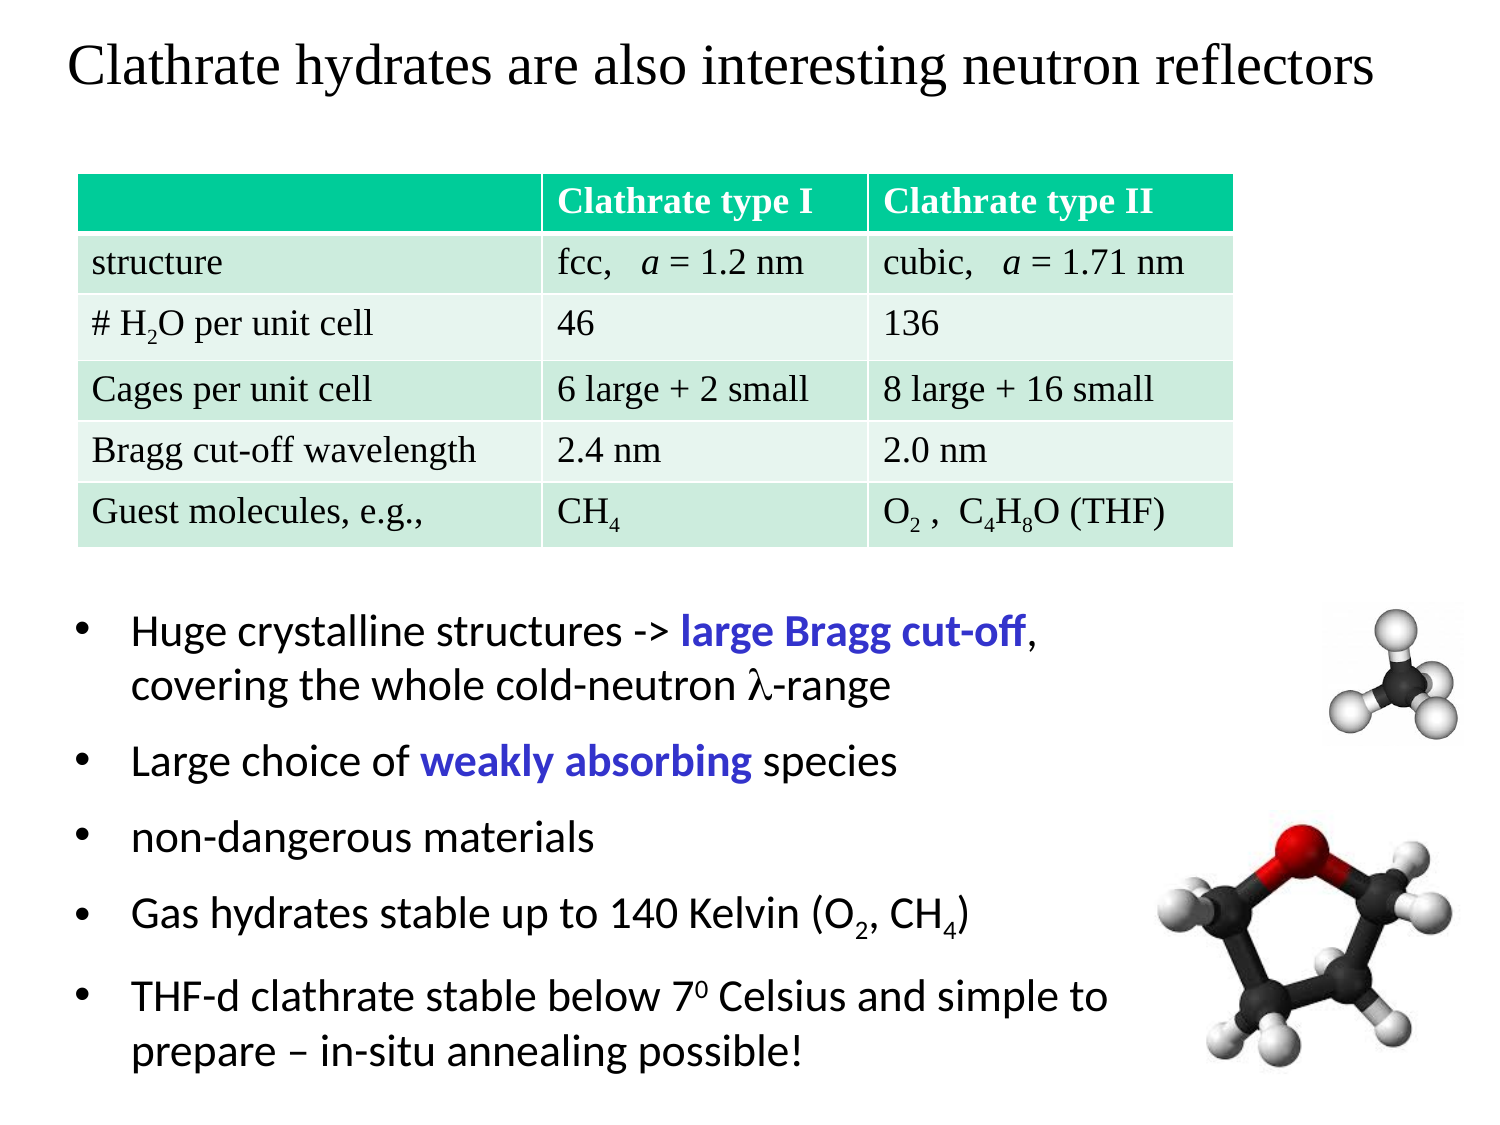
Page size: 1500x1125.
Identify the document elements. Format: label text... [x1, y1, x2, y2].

table_cell 2.4 nm [543, 422, 867, 481]
table_cell 8 large + 16 small [869, 361, 1233, 420]
table_cell fcc, a = 1.2 nm [543, 236, 867, 293]
table_cell # H2O per unit cell [78, 295, 541, 360]
table_cell Bragg cut-off wavelength [78, 422, 541, 481]
table_cell O2 , C4H8O (THF) [869, 483, 1233, 547]
table_header Clathrate type I [543, 174, 867, 231]
table_cell 136 [869, 295, 1233, 360]
table_cell Guest molecules, e.g., [78, 483, 541, 547]
table_header [78, 174, 541, 231]
table_cell CH4 [543, 483, 867, 547]
table_header Clathrate type II [869, 174, 1233, 231]
table_cell 6 large + 2 small [543, 361, 867, 420]
table_cell 2.0 nm [869, 422, 1233, 481]
table_cell structure [78, 236, 541, 293]
picture [1321, 602, 1464, 746]
text_box Huge crystalline structures -> large Bragg cut-off, covering the whole cold-neutron -range Large choice of weakly absorbing species non-dangerous materials Gas hydrates stable up to 140 Kelvin (O2, CH4) THF-d clathrate stable below 70 Celsius and simple to prepare – in-situ annealing possible! [59, 592, 1144, 1084]
table_cell Cages per unit cell [78, 361, 541, 420]
table_cell 46 [543, 295, 867, 360]
text_box Clathrate hydrates are also interesting neutron reflectors [53, 19, 1483, 104]
picture [1143, 810, 1467, 1083]
table_cell cubic, a = 1.71 nm [869, 236, 1233, 293]
